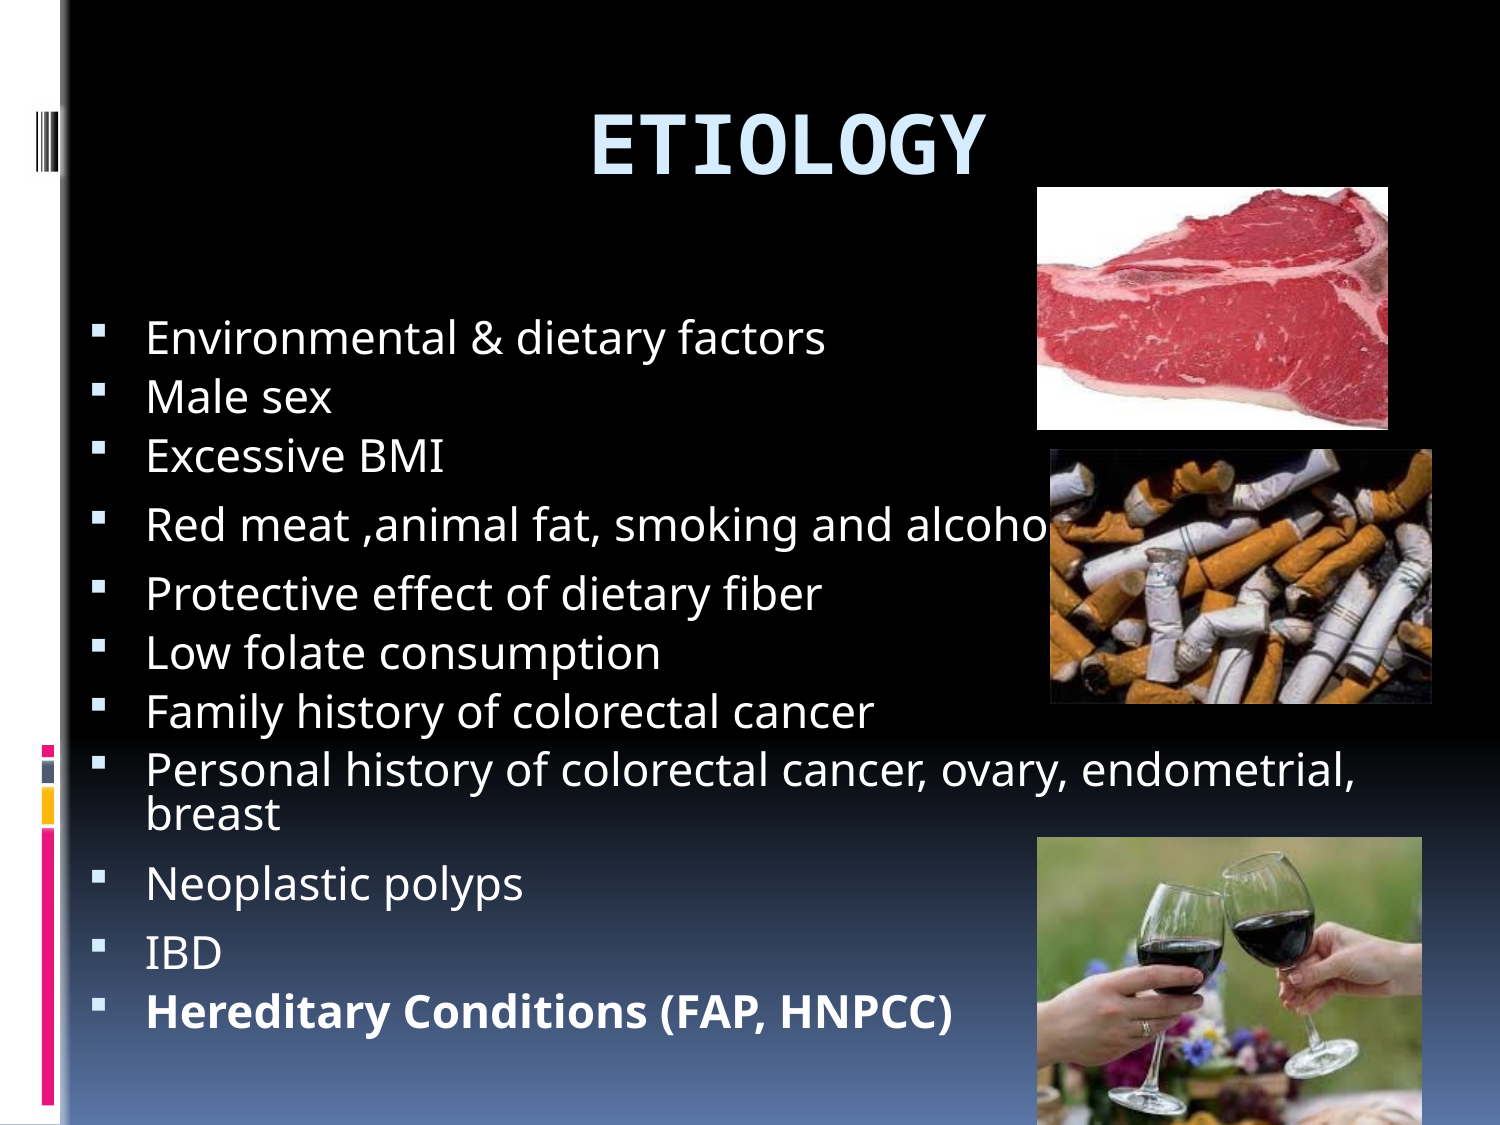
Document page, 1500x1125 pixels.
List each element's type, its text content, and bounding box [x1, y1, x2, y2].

list Environmental & dietary factors Male sex Excessive BMI Red meat ,animal fat, smoking and alcohol Protective effect of dietary fiber Low folate consumption Family history of colorectal cancer Personal history of colorectal cancer, ovary, endometrial, breast Neoplastic polyps IBD Hereditary Conditions (FAP, HNPCC) [62, 312, 1413, 1055]
picture [1037, 836, 1422, 1125]
picture [1037, 186, 1388, 430]
title Etiology [150, 83, 1425, 234]
picture [1049, 449, 1432, 704]
